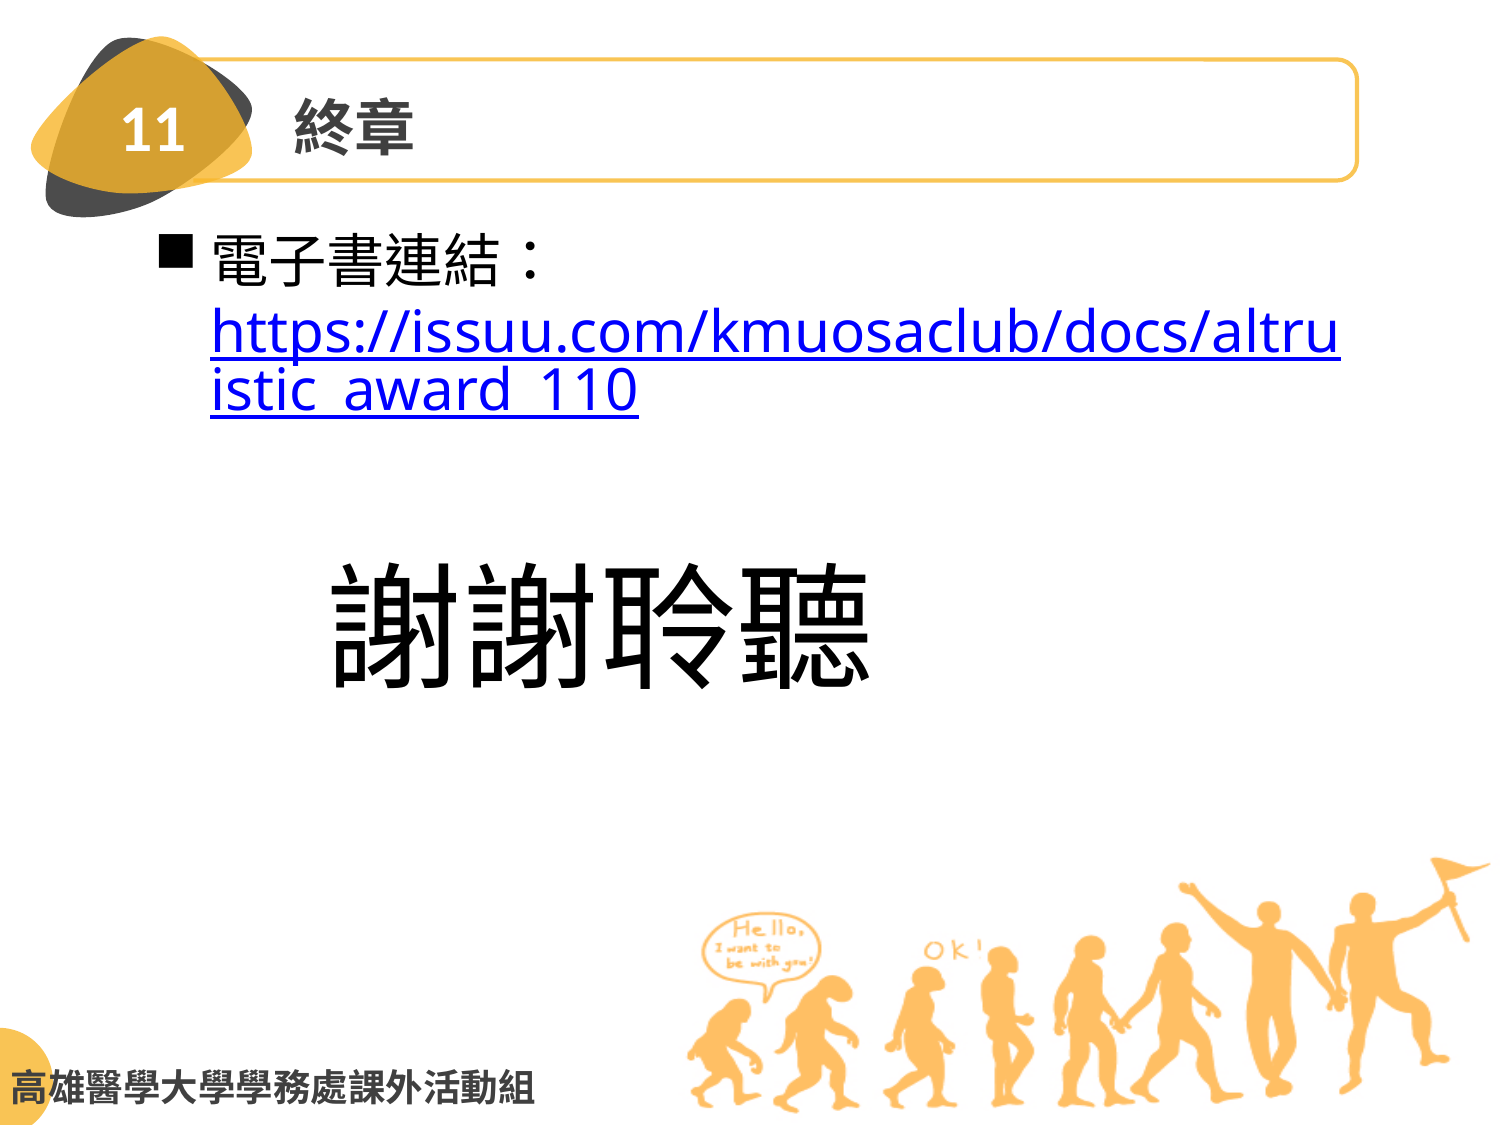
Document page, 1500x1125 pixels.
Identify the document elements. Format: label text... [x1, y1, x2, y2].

list 電子書連結：https://issuu.com/kmuosaclub/docs/altruistic_award_110 謝謝聆聽 [139, 216, 1361, 909]
list 終章 [278, 81, 1317, 171]
list 11 [34, 77, 270, 189]
table_cell [667, 834, 1500, 1123]
